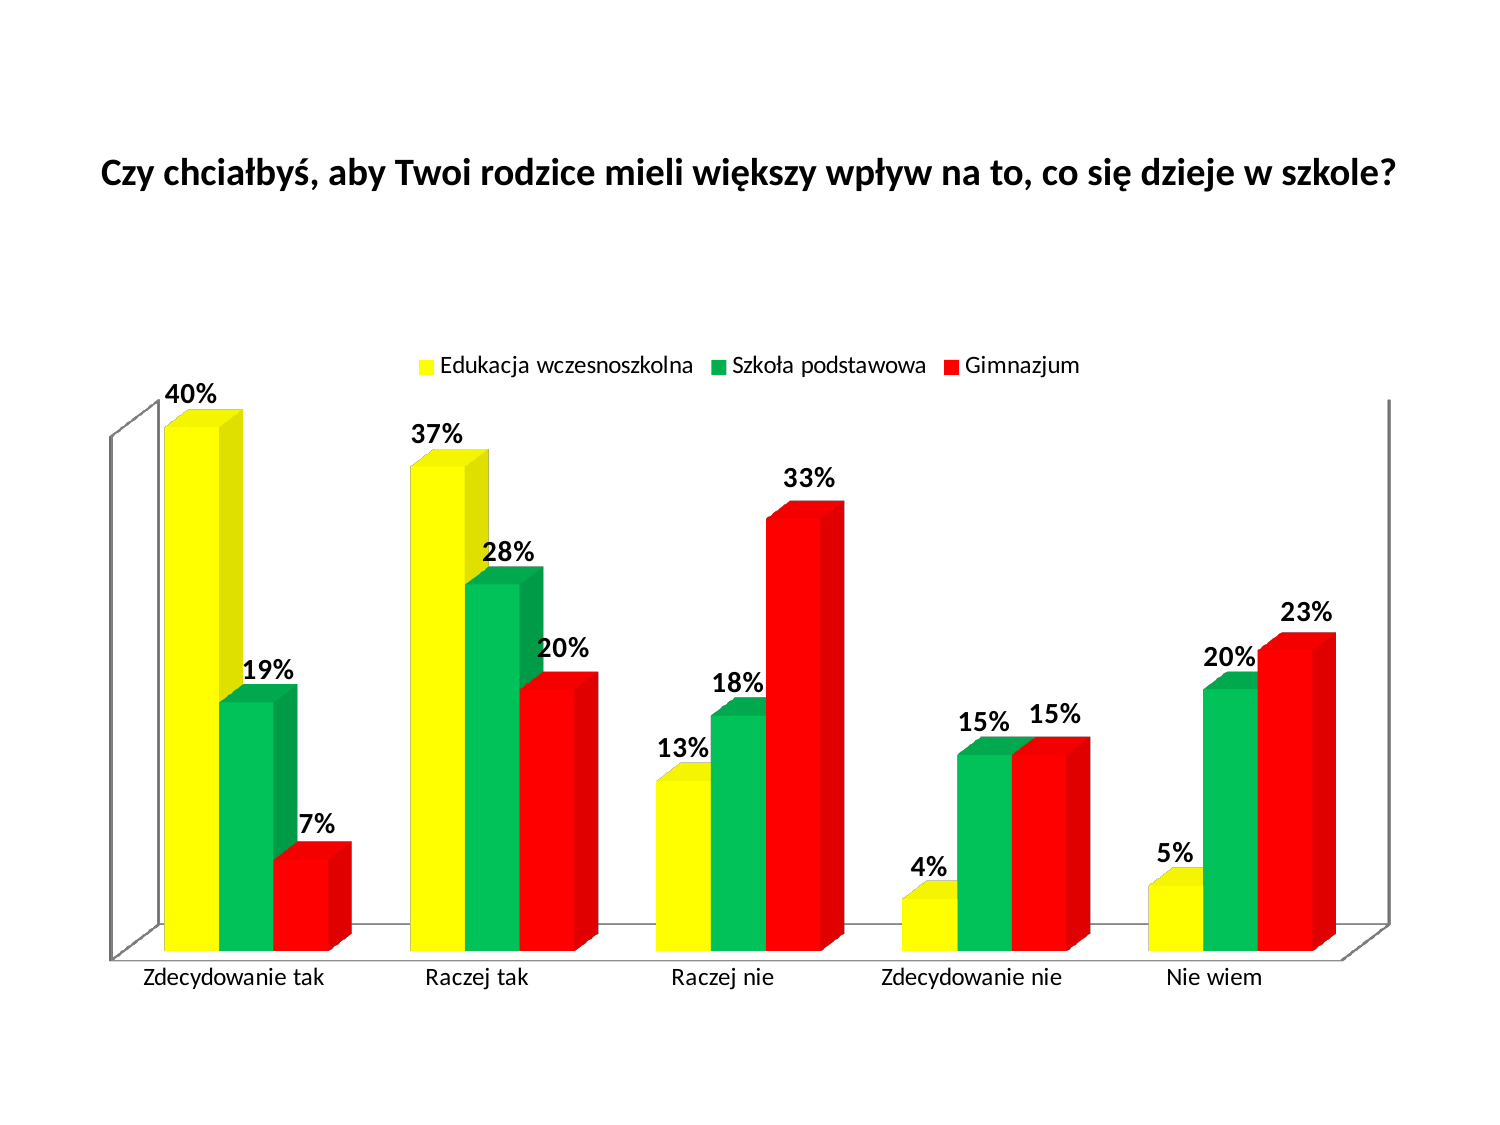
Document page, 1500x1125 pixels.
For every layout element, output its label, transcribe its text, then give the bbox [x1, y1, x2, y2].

chart [74, 337, 1426, 1006]
title Czy chciałbyś, aby Twoi rodzice mieli większy wpływ na to, co się dzieje w szkole? [75, 125, 1425, 291]
